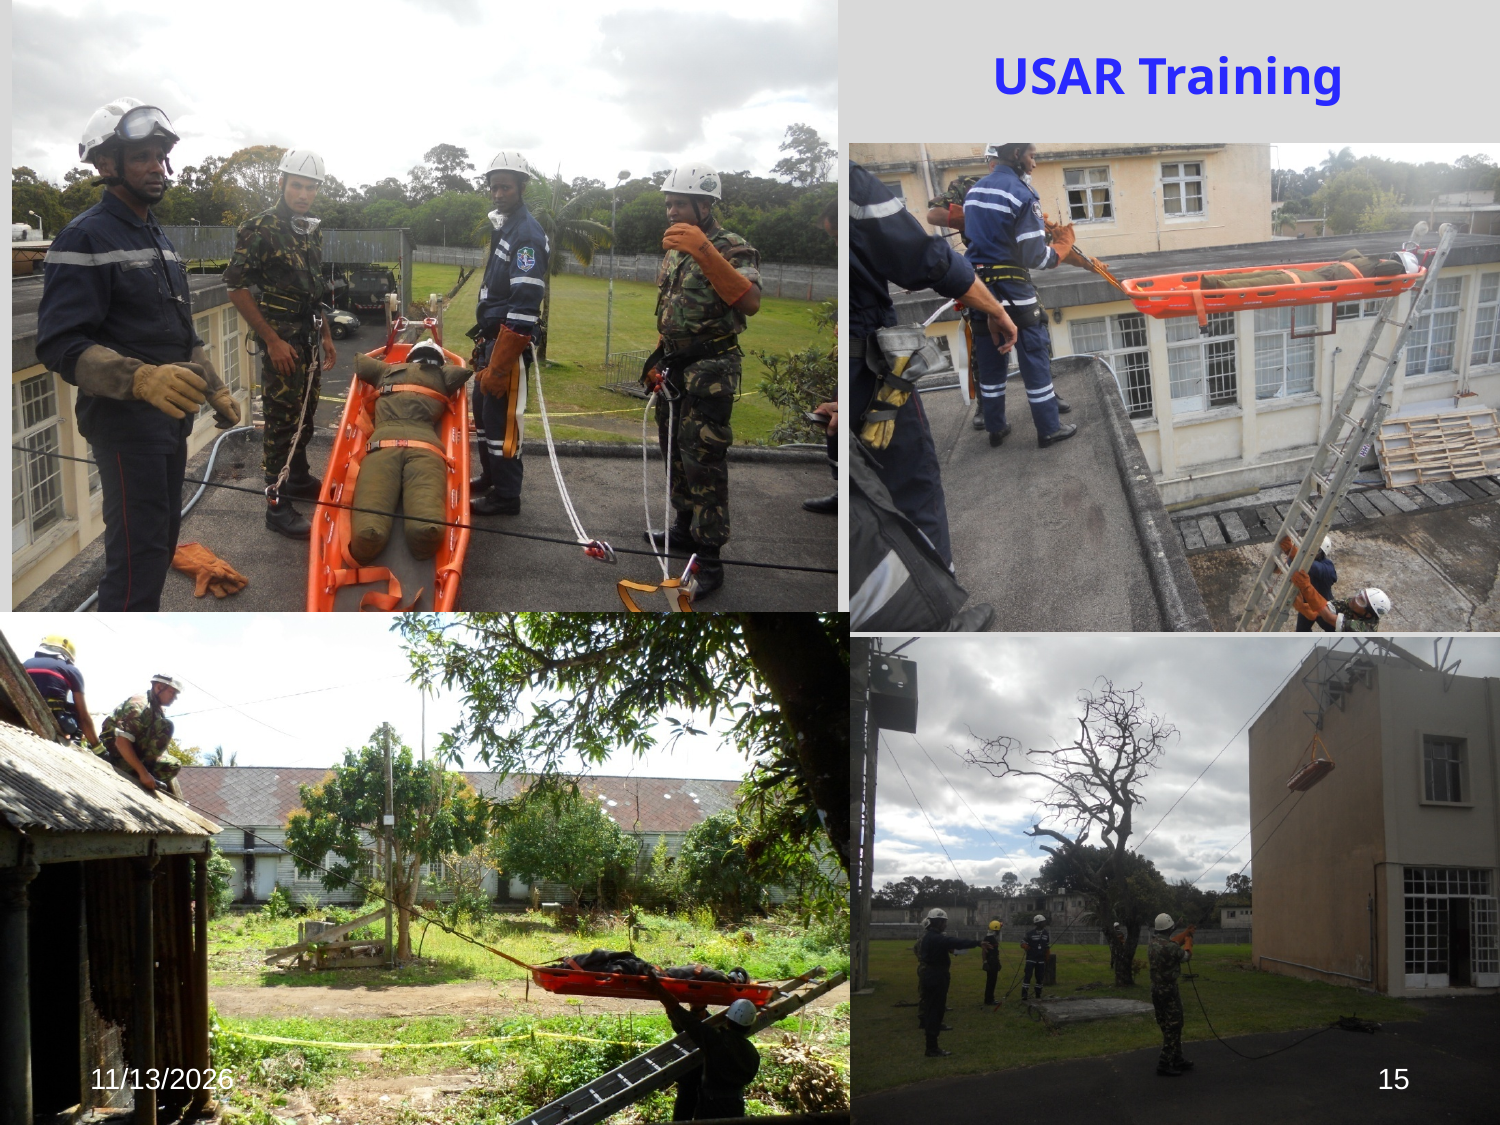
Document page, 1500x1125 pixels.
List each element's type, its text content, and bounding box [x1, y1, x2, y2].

picture [0, 0, 1500, 1125]
text_box USAR Training [849, 37, 1488, 113]
